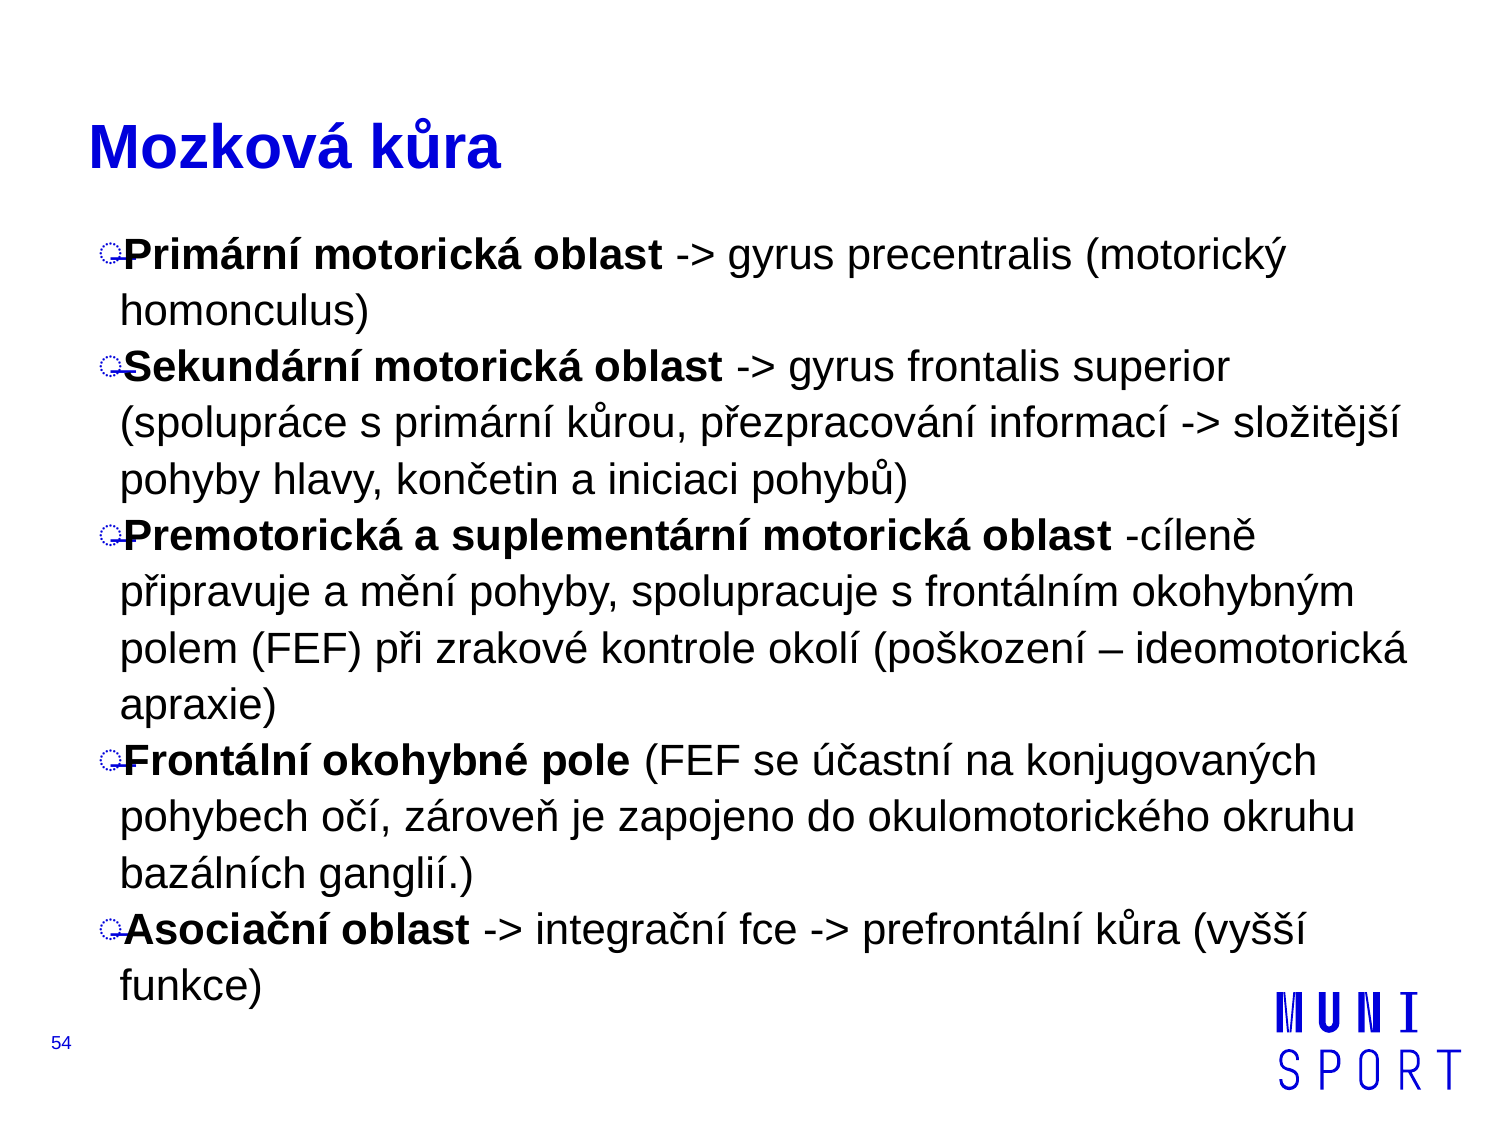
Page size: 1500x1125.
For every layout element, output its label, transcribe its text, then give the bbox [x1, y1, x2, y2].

slide_number 54 [50, 1021, 82, 1063]
list Primární motorická oblast -> gyrus precentralis (motorický homonculus) Sekundární motorická oblast -> gyrus frontalis superior (spolupráce s primární kůrou, přezpracování informací -> složitější pohyby hlavy, končetin a iniciaci pohybů) Premotorická a suplementární motorická oblast -cíleně připravuje a mění pohyby, spolupracuje s frontálním okohybným polem (FEF) při zrakové kontrole okolí (poškození – ideomotorická apraxie) Frontální okohybné pole (FEF se účastní na konjugovaných pohybech očí, zároveň je zapojeno do okulomotorického okruhu bazálních ganglií.) Asociační oblast -> integrační fce -> prefrontální kůra (vyšší funkce) [88, 221, 1412, 956]
title Mozková kůra [88, 118, 1412, 193]
